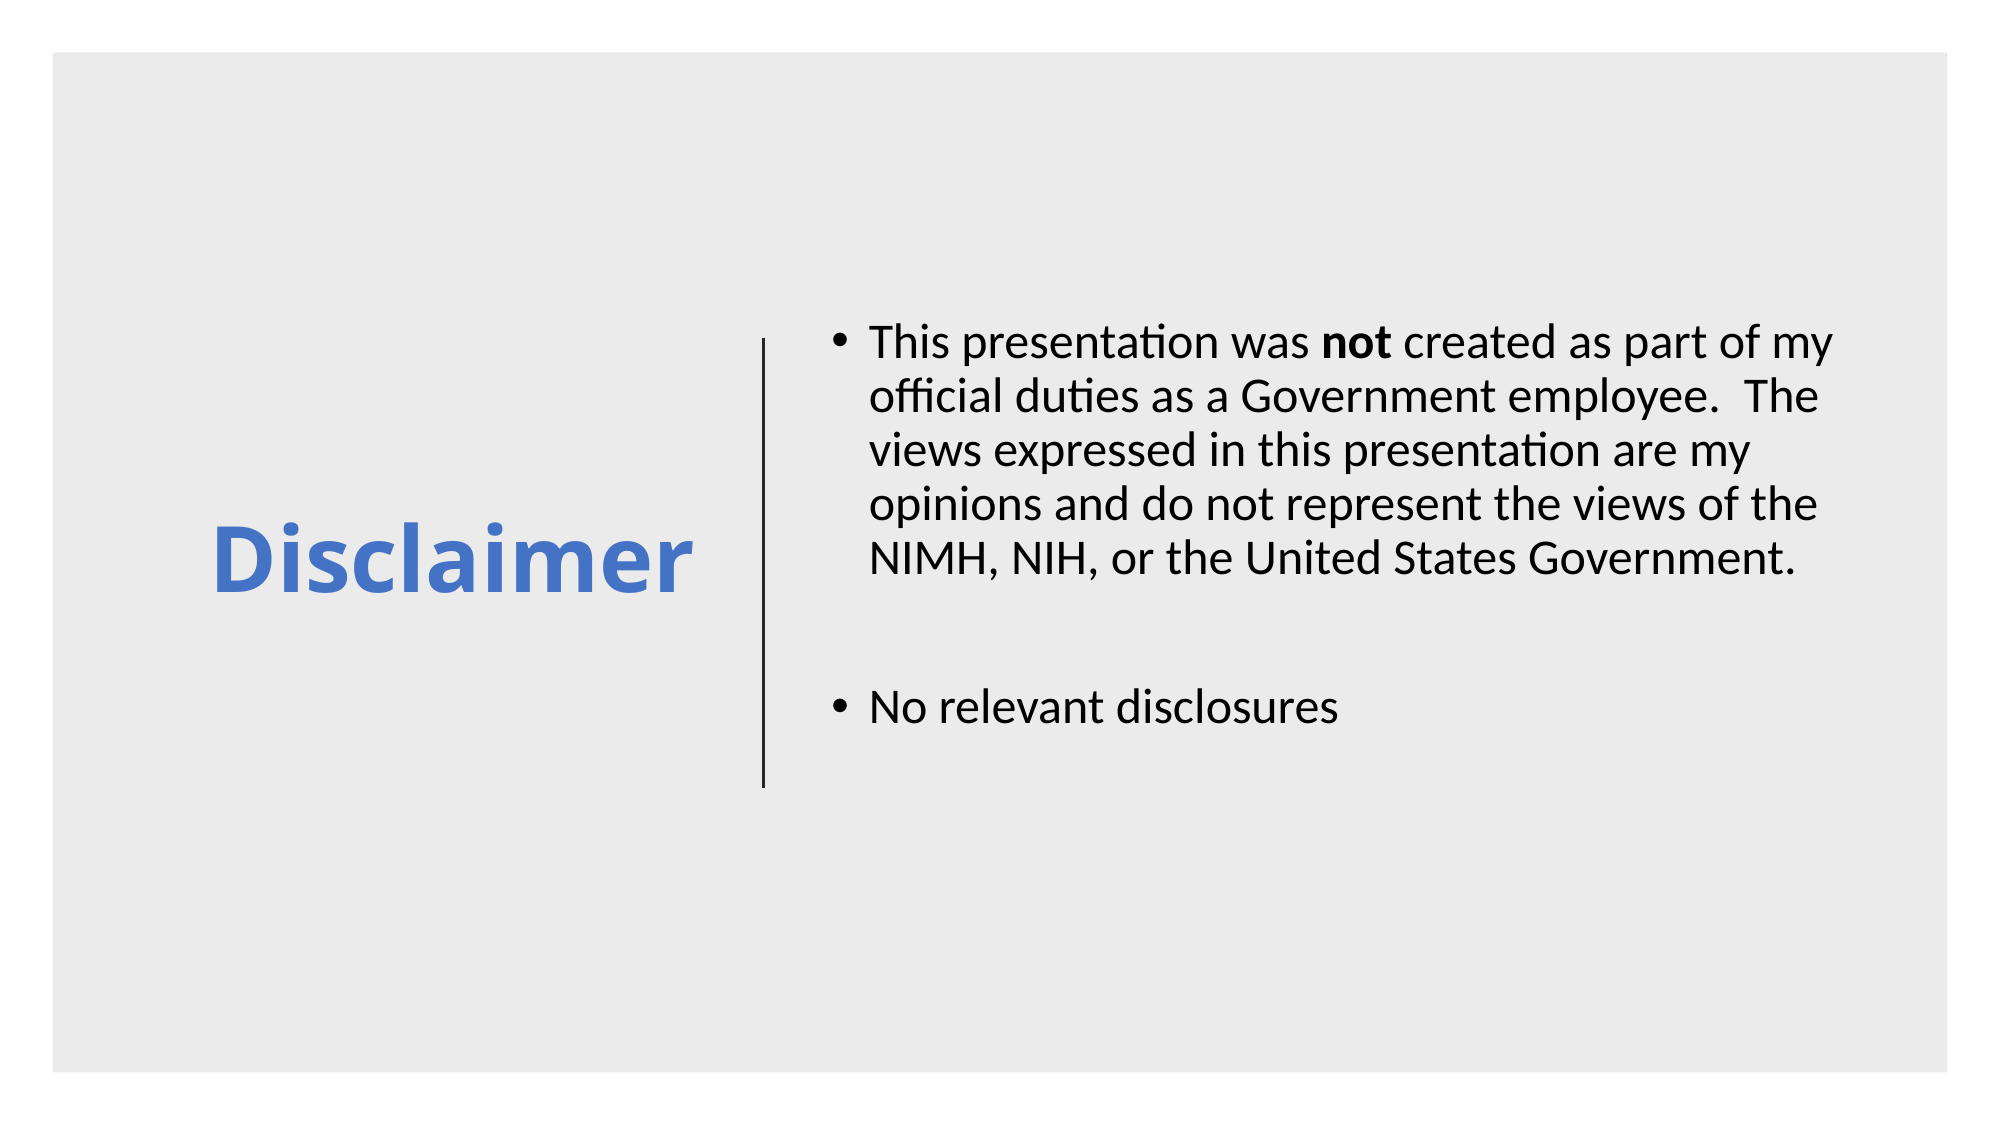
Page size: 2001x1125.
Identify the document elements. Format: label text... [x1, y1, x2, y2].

title Disclaimer [137, 158, 711, 967]
text_box [52, 51, 1948, 1073]
list This presentation was not created as part of my official duties as a Government employee. The views expressed in this presentation are my opinions and do not represent the views of the NIMH, NIH, or the United States Government. No relevant disclosures [816, 158, 1863, 967]
